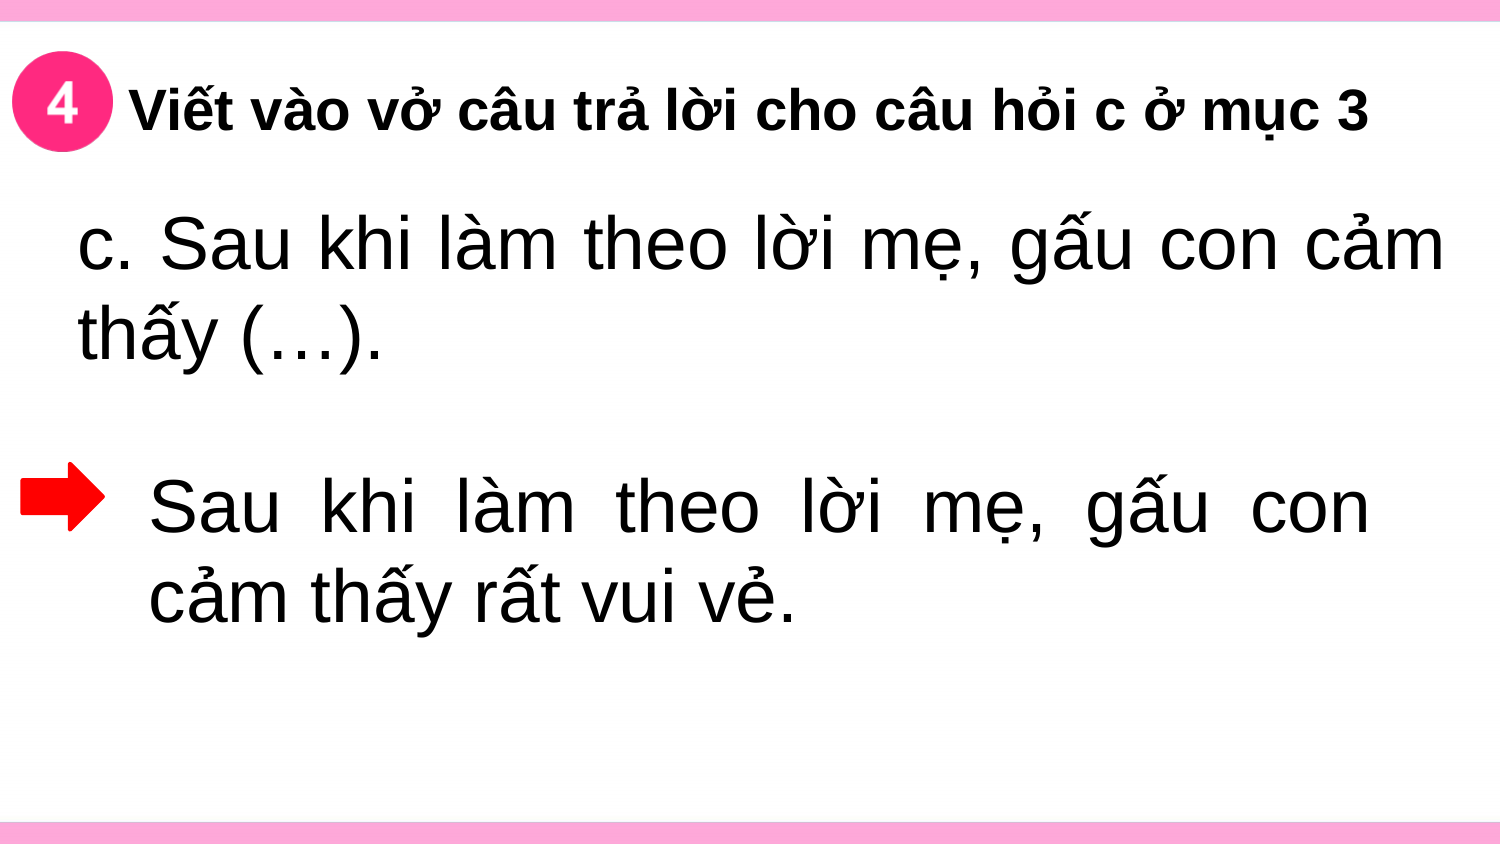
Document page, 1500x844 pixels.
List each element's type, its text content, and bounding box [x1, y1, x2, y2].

text_box Viết vào vở câu trả lời cho câu hỏi c ở mục 3 [119, 64, 1413, 150]
text_box Sau khi làm theo lời mẹ, gấu con cảm thấy rất vui vẻ. [133, 449, 1388, 645]
picture [0, 0, 1500, 844]
text_box [20, 461, 105, 532]
text_box c. Sau khi làm theo lời mẹ, gấu con cảm thấy (…). [62, 186, 1463, 382]
